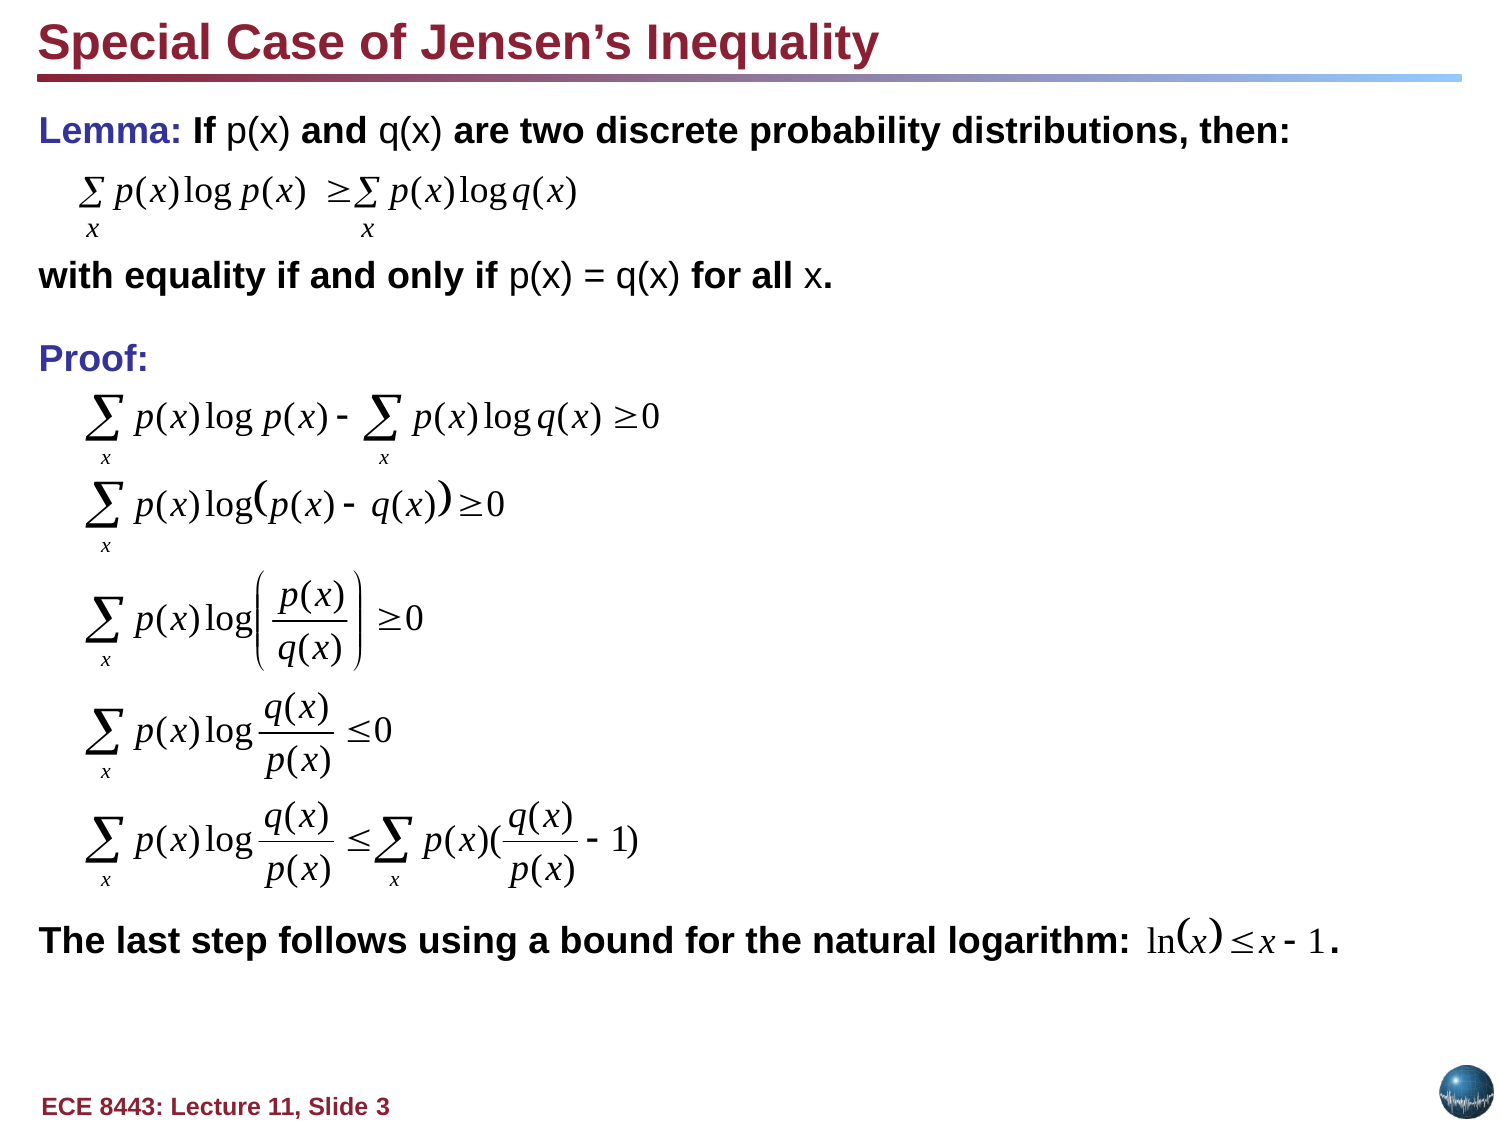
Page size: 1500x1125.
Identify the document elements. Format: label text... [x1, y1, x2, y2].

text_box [79, 389, 666, 897]
picture [1439, 1065, 1494, 1119]
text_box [74, 169, 582, 245]
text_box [1141, 916, 1328, 970]
text_box Lemma: If p(x) and q(x) are two discrete probability distributions, then: with equality if and only if p(x) = q(x) for all x. Proof: The last step follows using a bound for the natural logarithm: . [38, 106, 1453, 962]
text_box Special Case of Jensen’s Inequality [37, 9, 1163, 70]
